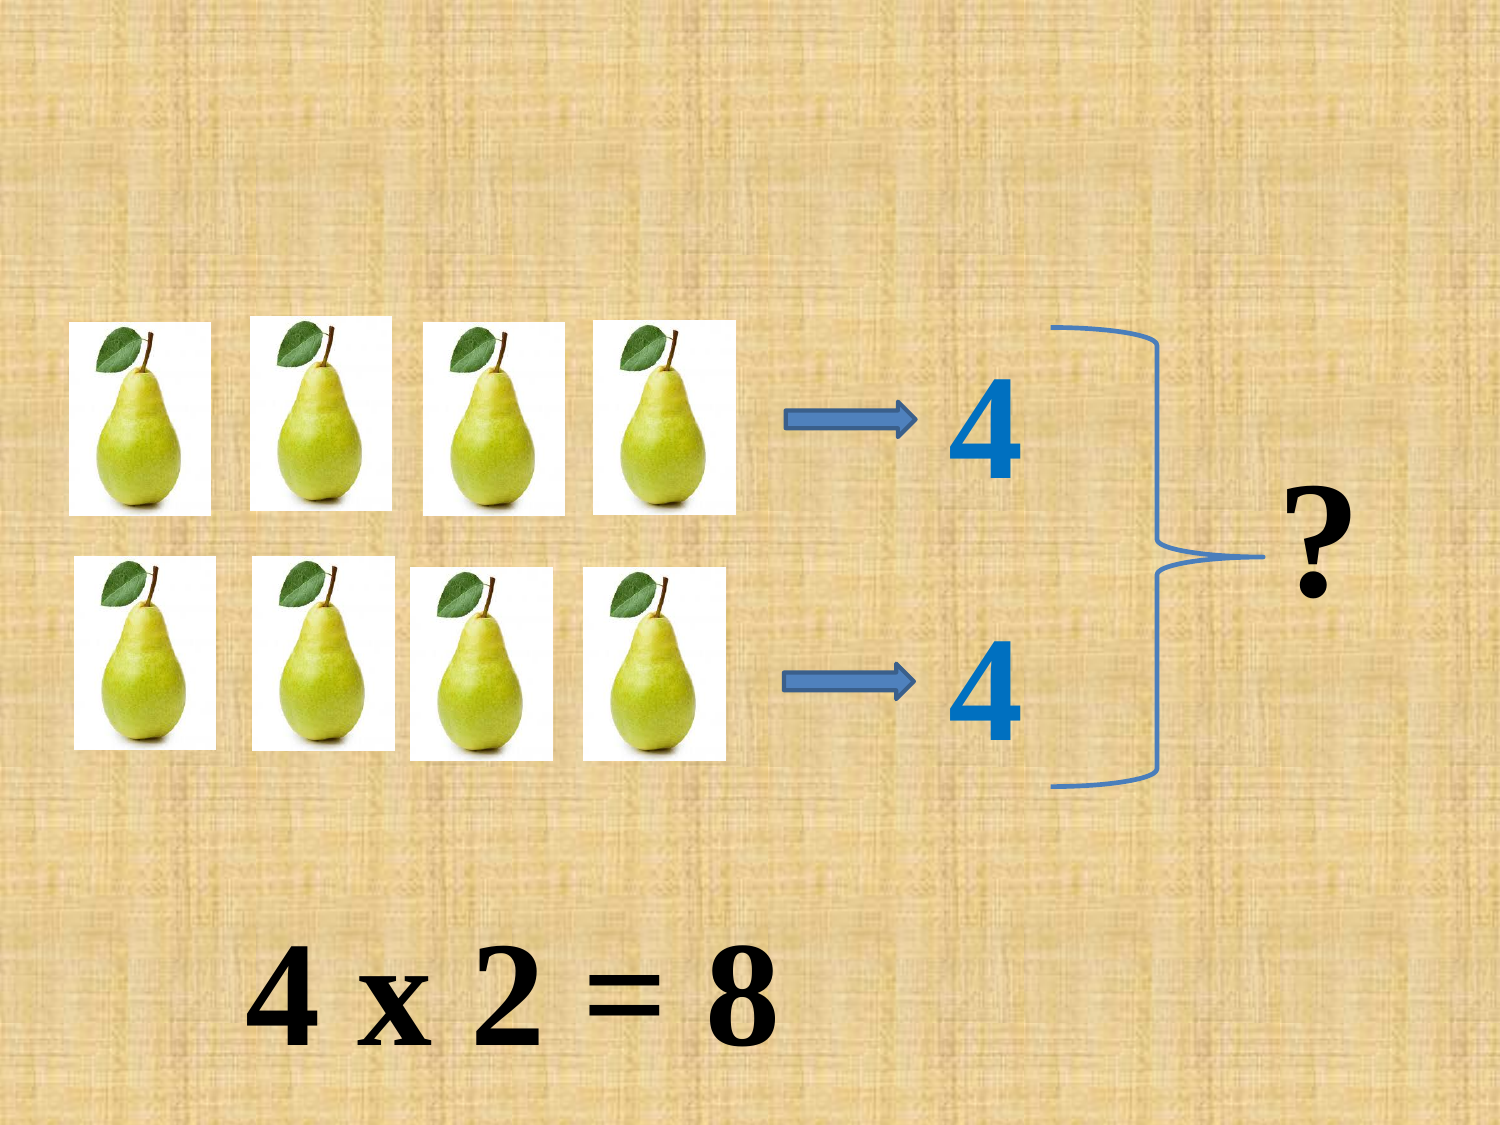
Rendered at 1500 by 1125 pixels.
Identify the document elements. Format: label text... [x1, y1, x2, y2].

text_box 4 [933, 320, 1064, 516]
picture [0, 0, 1500, 1125]
text_box ? [1263, 421, 1371, 637]
text_box [1050, 326, 1263, 788]
text_box 4 [934, 582, 1039, 778]
text_box 4 х 2 = 8 [230, 887, 845, 1083]
text_box [781, 661, 916, 702]
text_box [783, 399, 918, 440]
